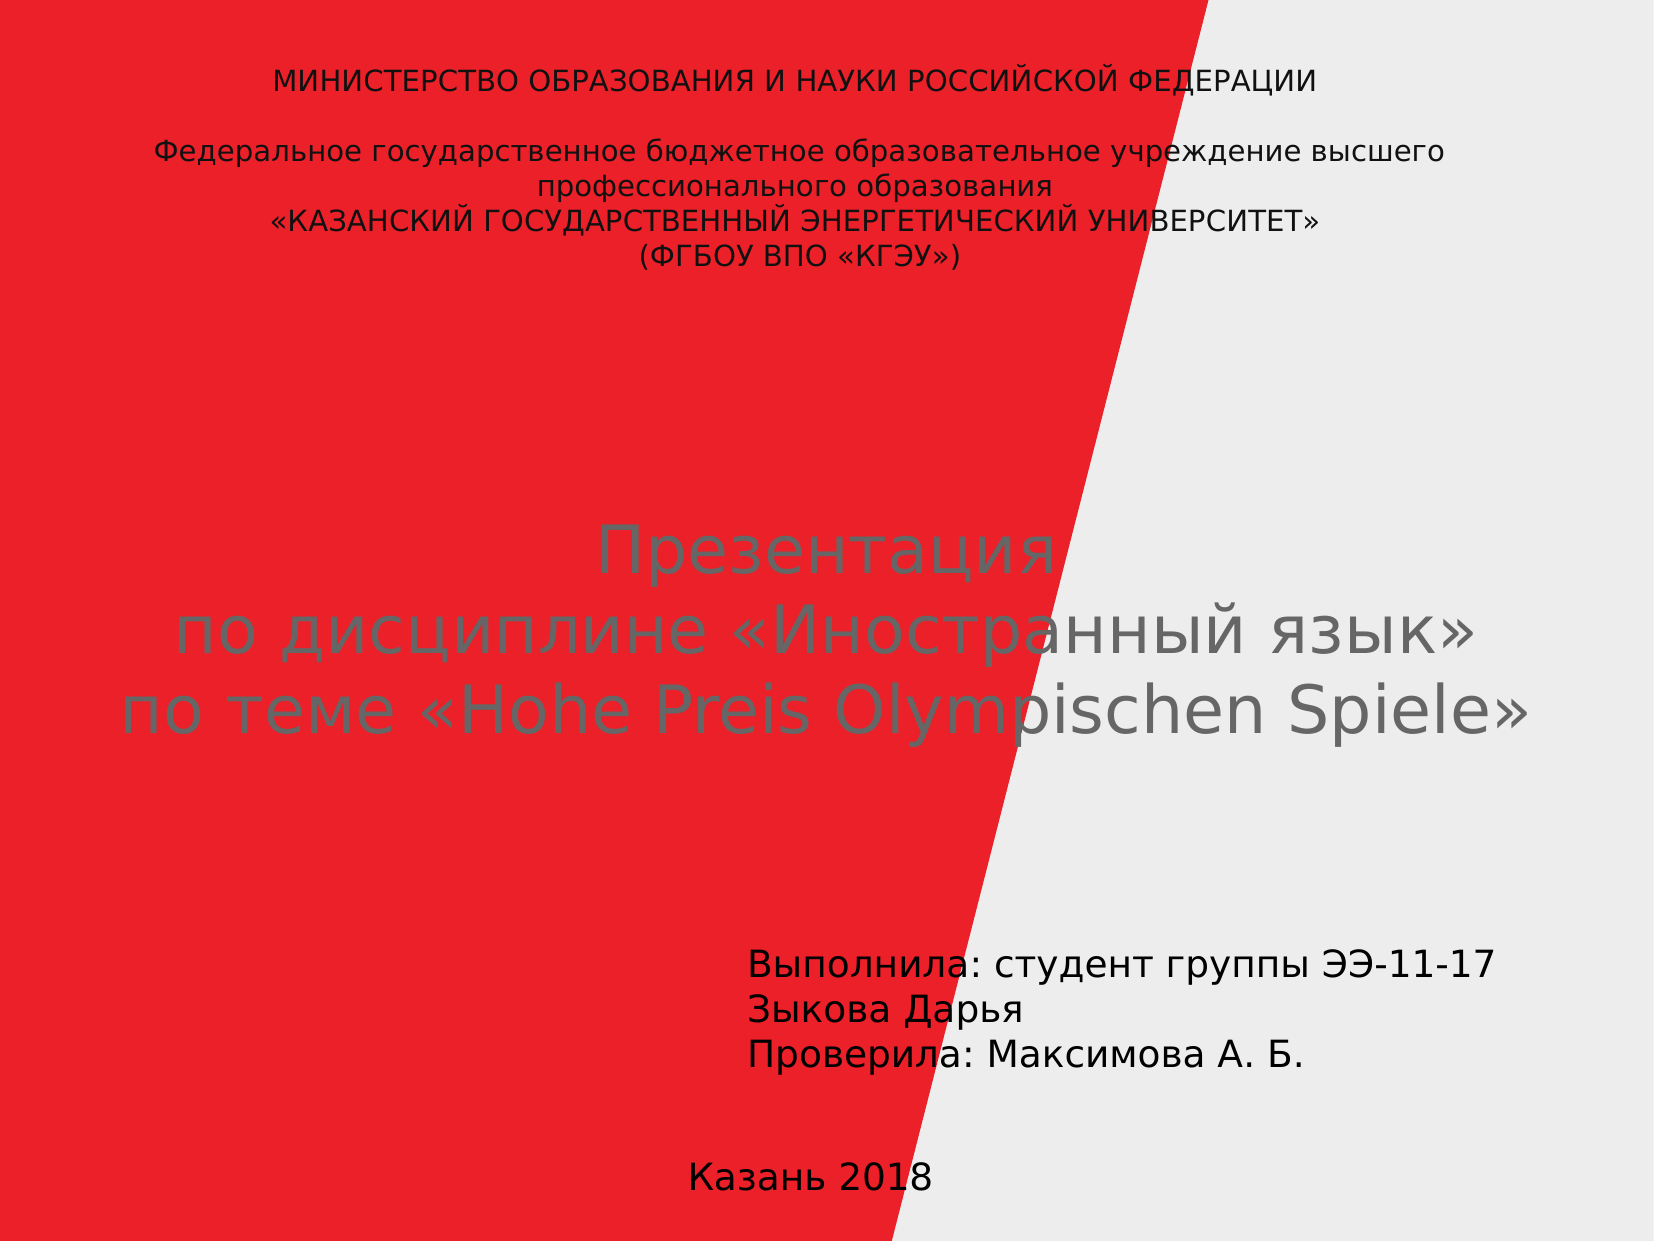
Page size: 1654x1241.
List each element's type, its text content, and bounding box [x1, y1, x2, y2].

text_box МИНИСТЕРСТВО ОБРАЗОВАНИЯ И НАУКИ РОССИЙСКОЙ ФЕДЕРАЦИИ Федеральное государственное бюджетное образовательное учреждение высшего профессионального образования «КАЗАНСКИЙ ГОСУДАРСТВЕННЫЙ ЭНЕРГЕТИЧЕСКИЙ УНИВЕРСИТЕТ» (ФГБОУ ВПО «КГЭУ») [88, 64, 1512, 271]
text_box Презентация по дисциплине «Иностранный язык» по теме «Hohe Preis Olympischen Spiele» [114, 301, 1539, 1033]
text_box Выполнила: студент группы ЭЭ-11-17 Зыкова Дарья Проверила: Максимова А. Б. [732, 933, 1512, 1079]
text_box Казань 2018 [672, 1145, 949, 1204]
